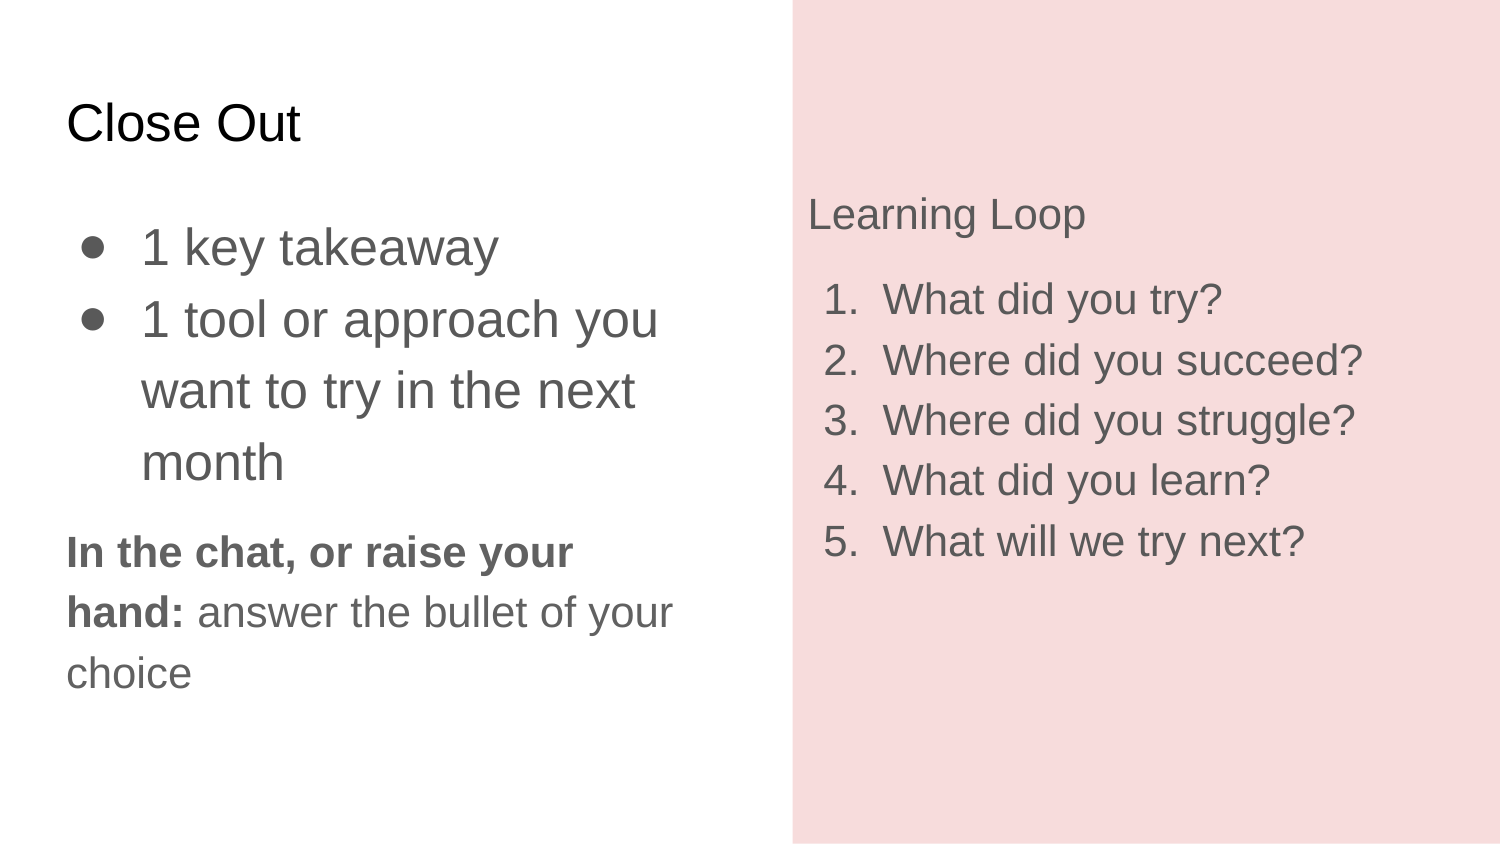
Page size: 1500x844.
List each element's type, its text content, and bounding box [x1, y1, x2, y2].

list Learning Loop What did you try? Where did you succeed? Where did you struggle? What did you learn? What will we try next? [792, 0, 1500, 844]
list 1 key takeaway 1 tool or approach you want to try in the next month In the chat, or raise your hand: answer the bullet of your choice [51, 189, 708, 750]
title Close Out [51, 72, 792, 167]
